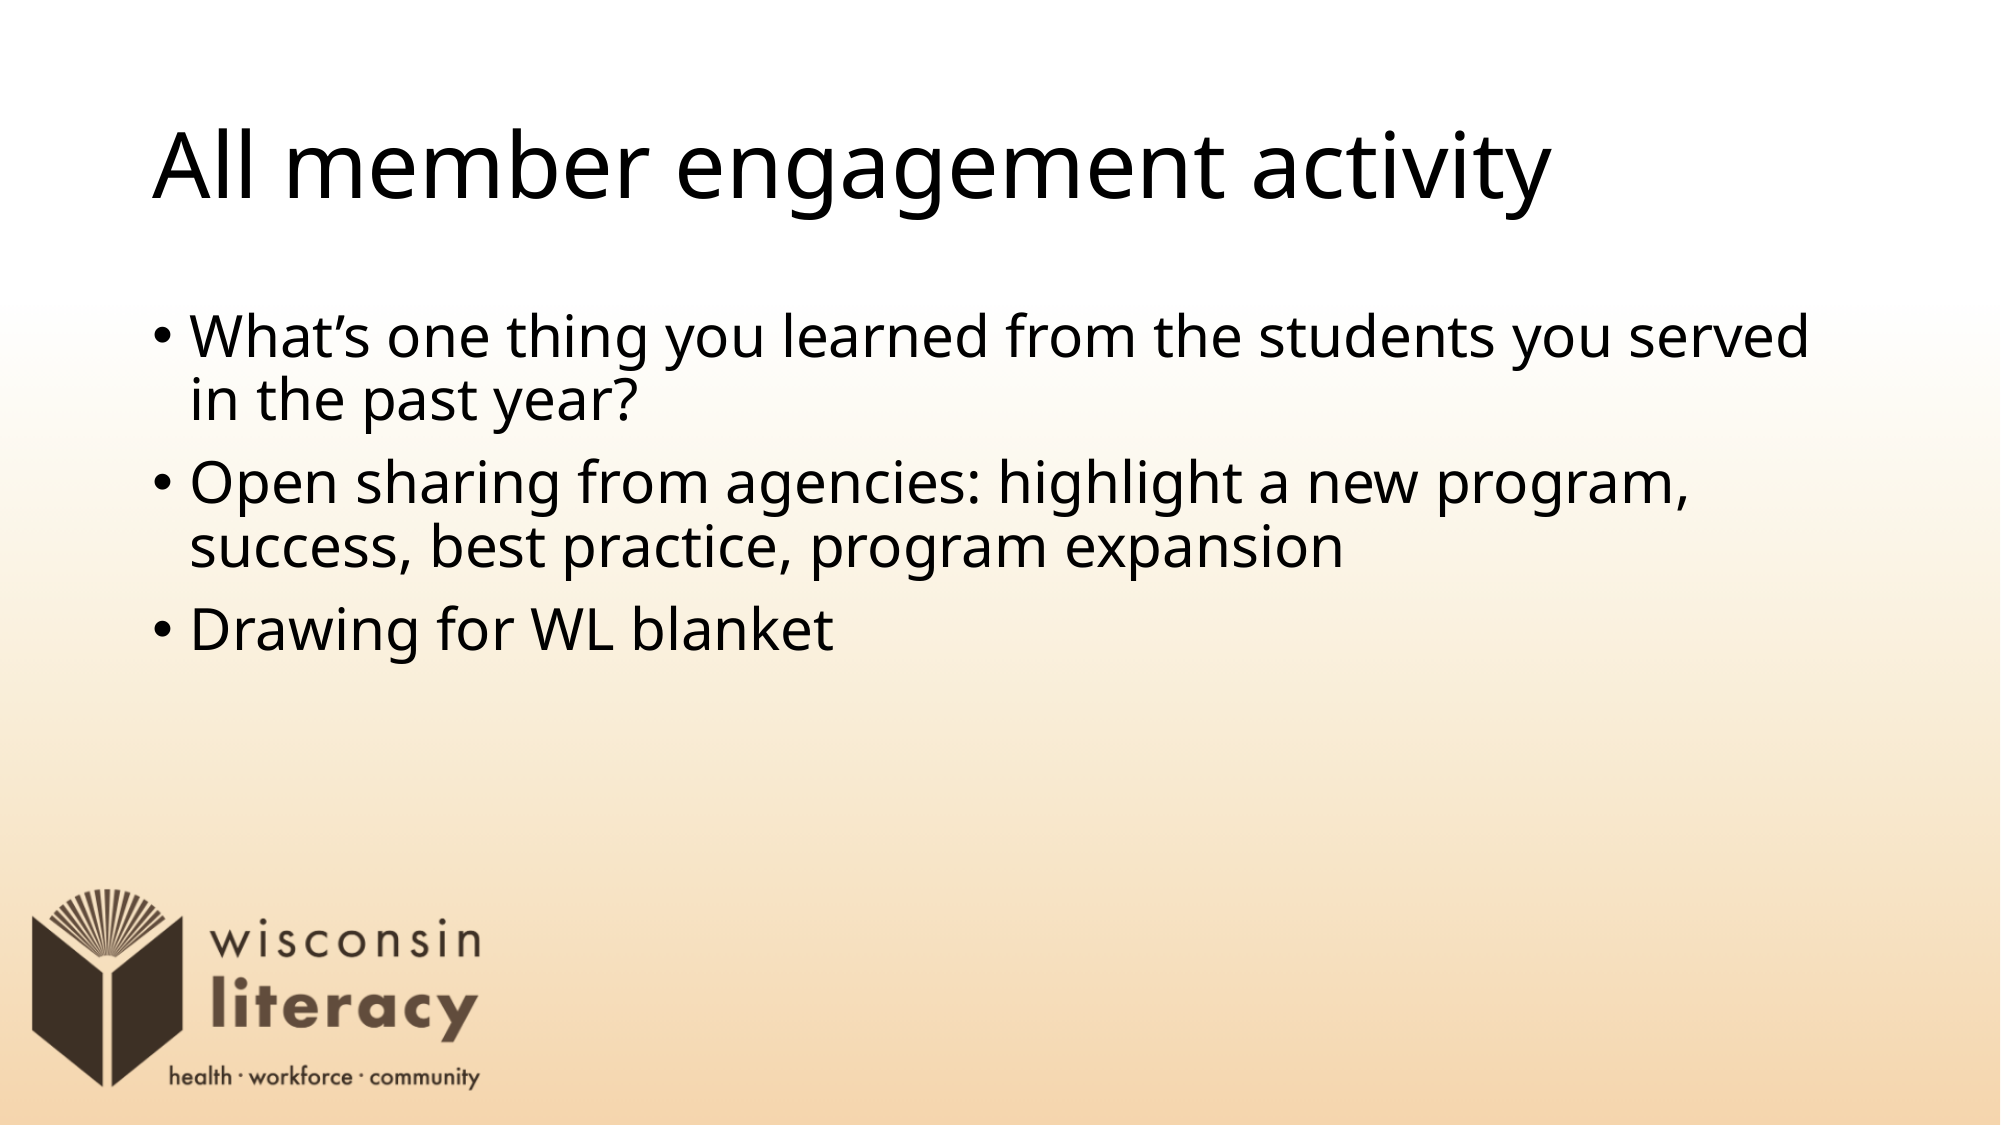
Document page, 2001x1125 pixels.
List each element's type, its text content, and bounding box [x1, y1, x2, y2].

title All member engagement activity [137, 59, 1863, 278]
picture [0, 0, 2001, 1125]
list What’s one thing you learned from the students you served in the past year? Open sharing from agencies: highlight a new program, success, best practice, program expansion Drawing for WL blanket [137, 299, 1863, 1014]
